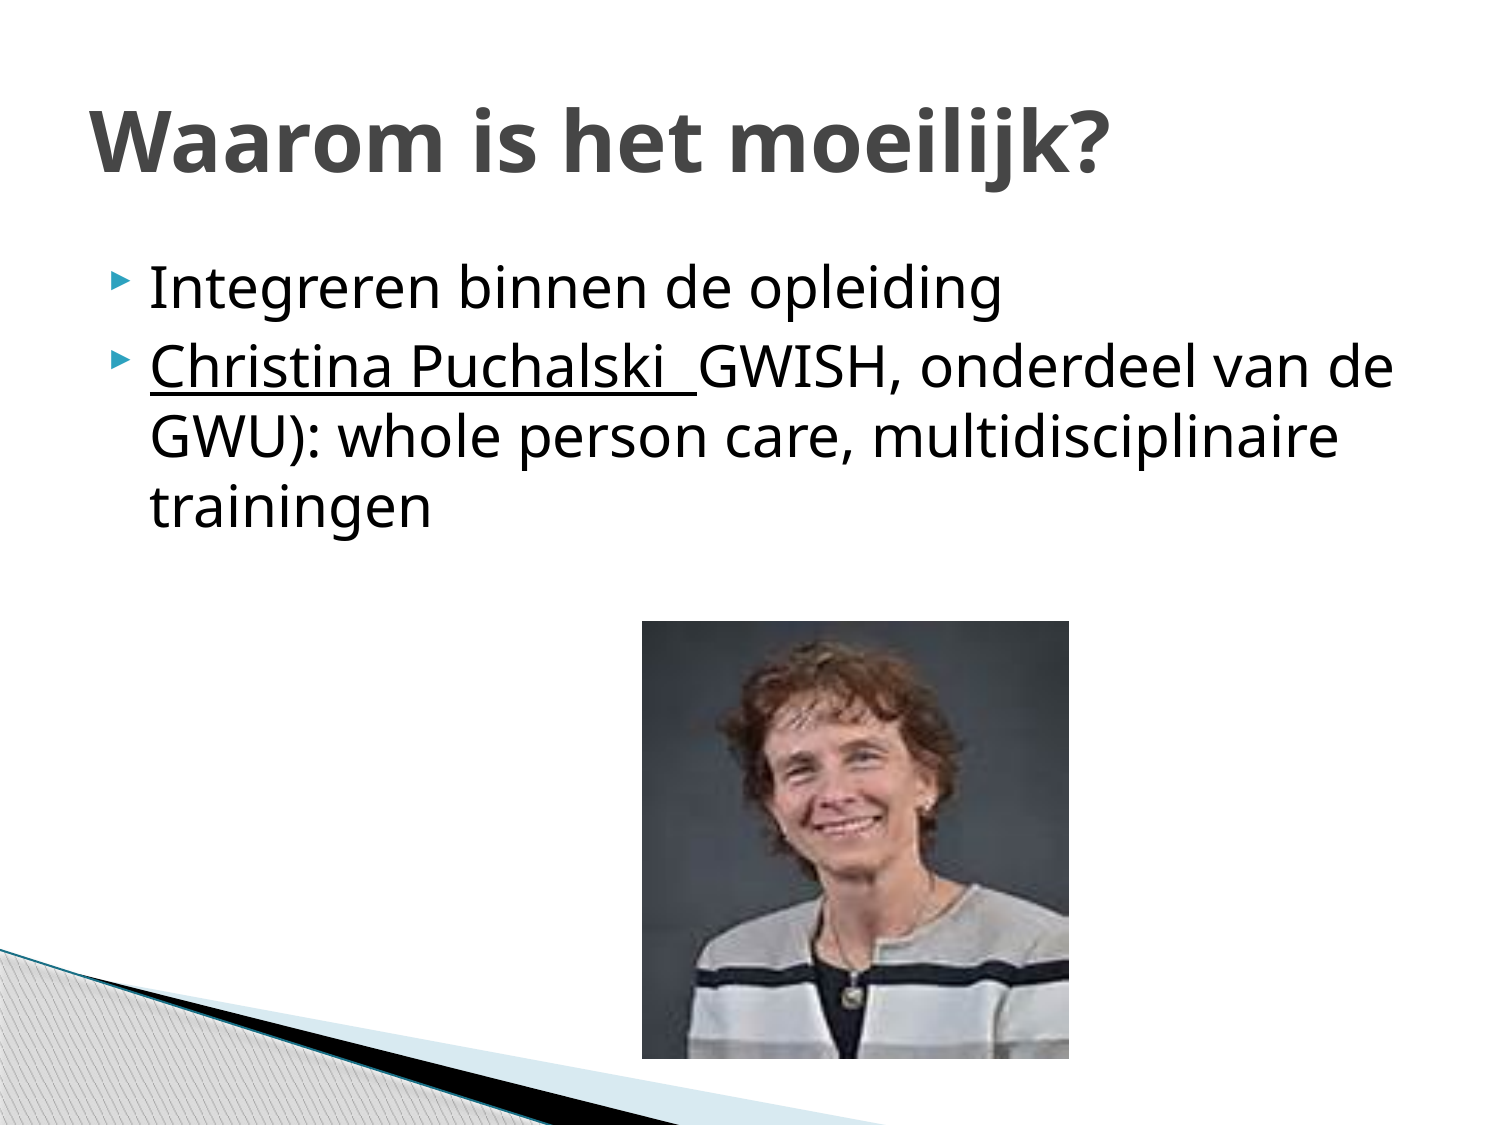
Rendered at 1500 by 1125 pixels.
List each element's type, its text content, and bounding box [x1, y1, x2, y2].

title Waarom is het moeilijk? [75, 45, 1425, 233]
picture [641, 621, 1070, 1059]
list Integreren binnen de opleiding Christina Puchalski GWISH, onderdeel van de GWU): whole person care, multidisciplinaire trainingen [74, 242, 1426, 1083]
